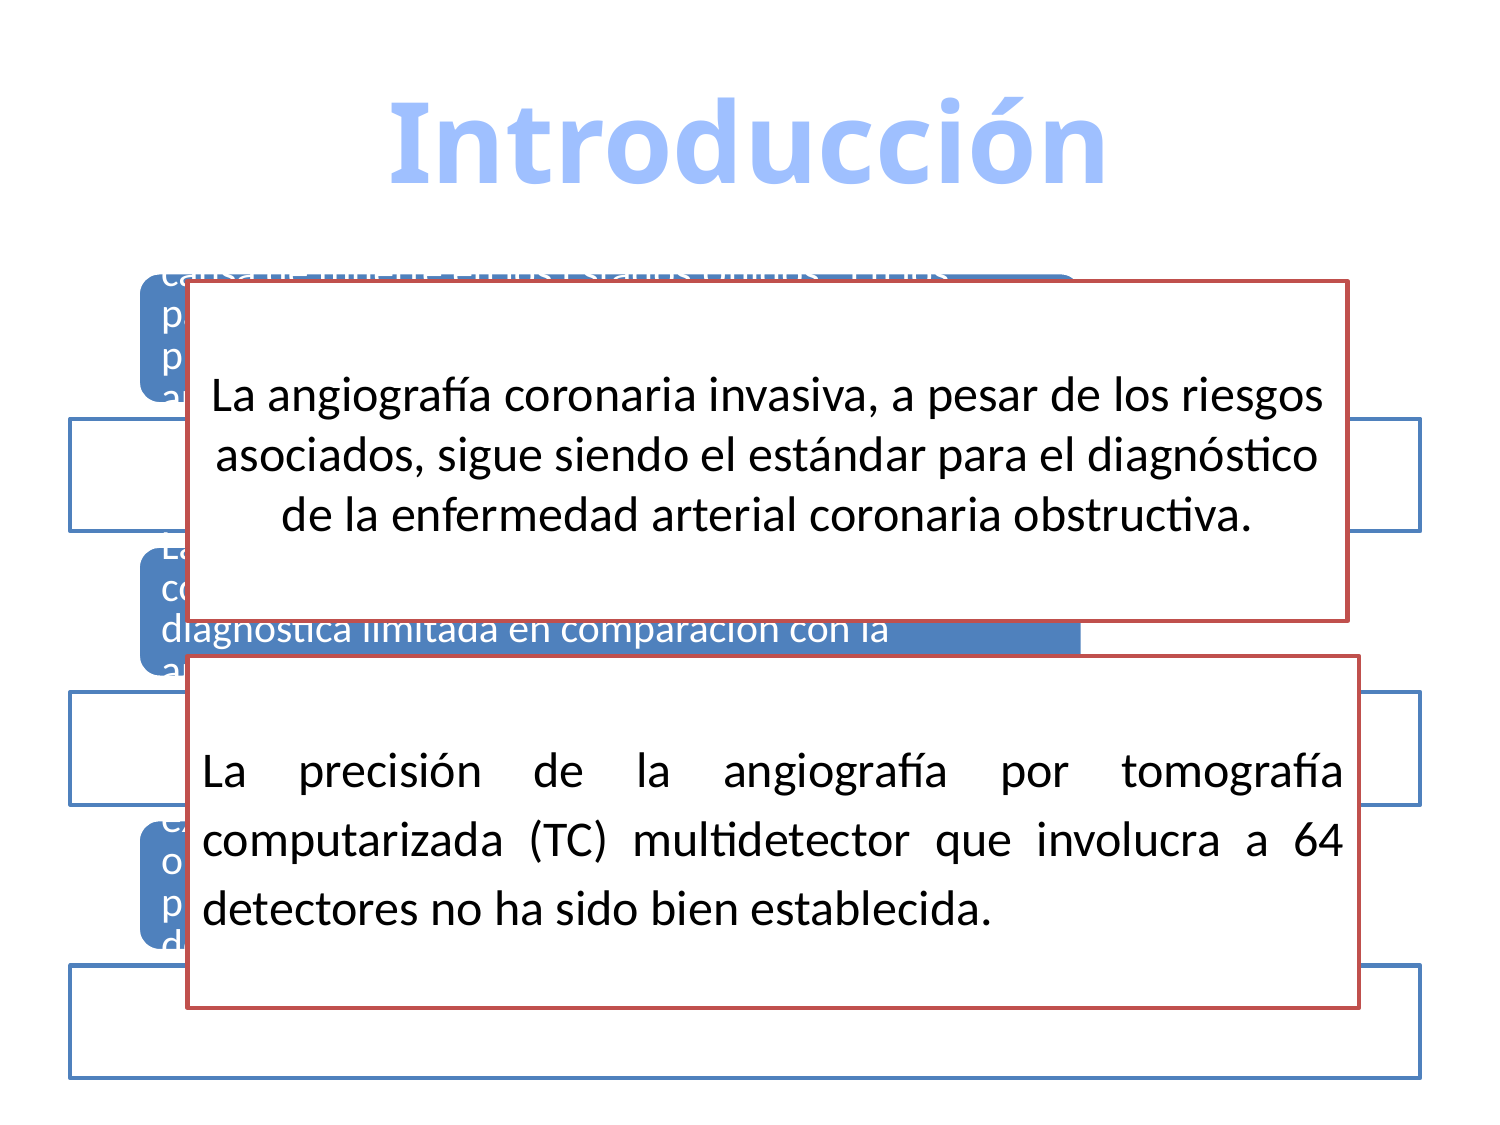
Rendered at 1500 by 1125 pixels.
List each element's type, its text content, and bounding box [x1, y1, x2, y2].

title Introducción [75, 45, 1425, 233]
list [70, 257, 1421, 1079]
